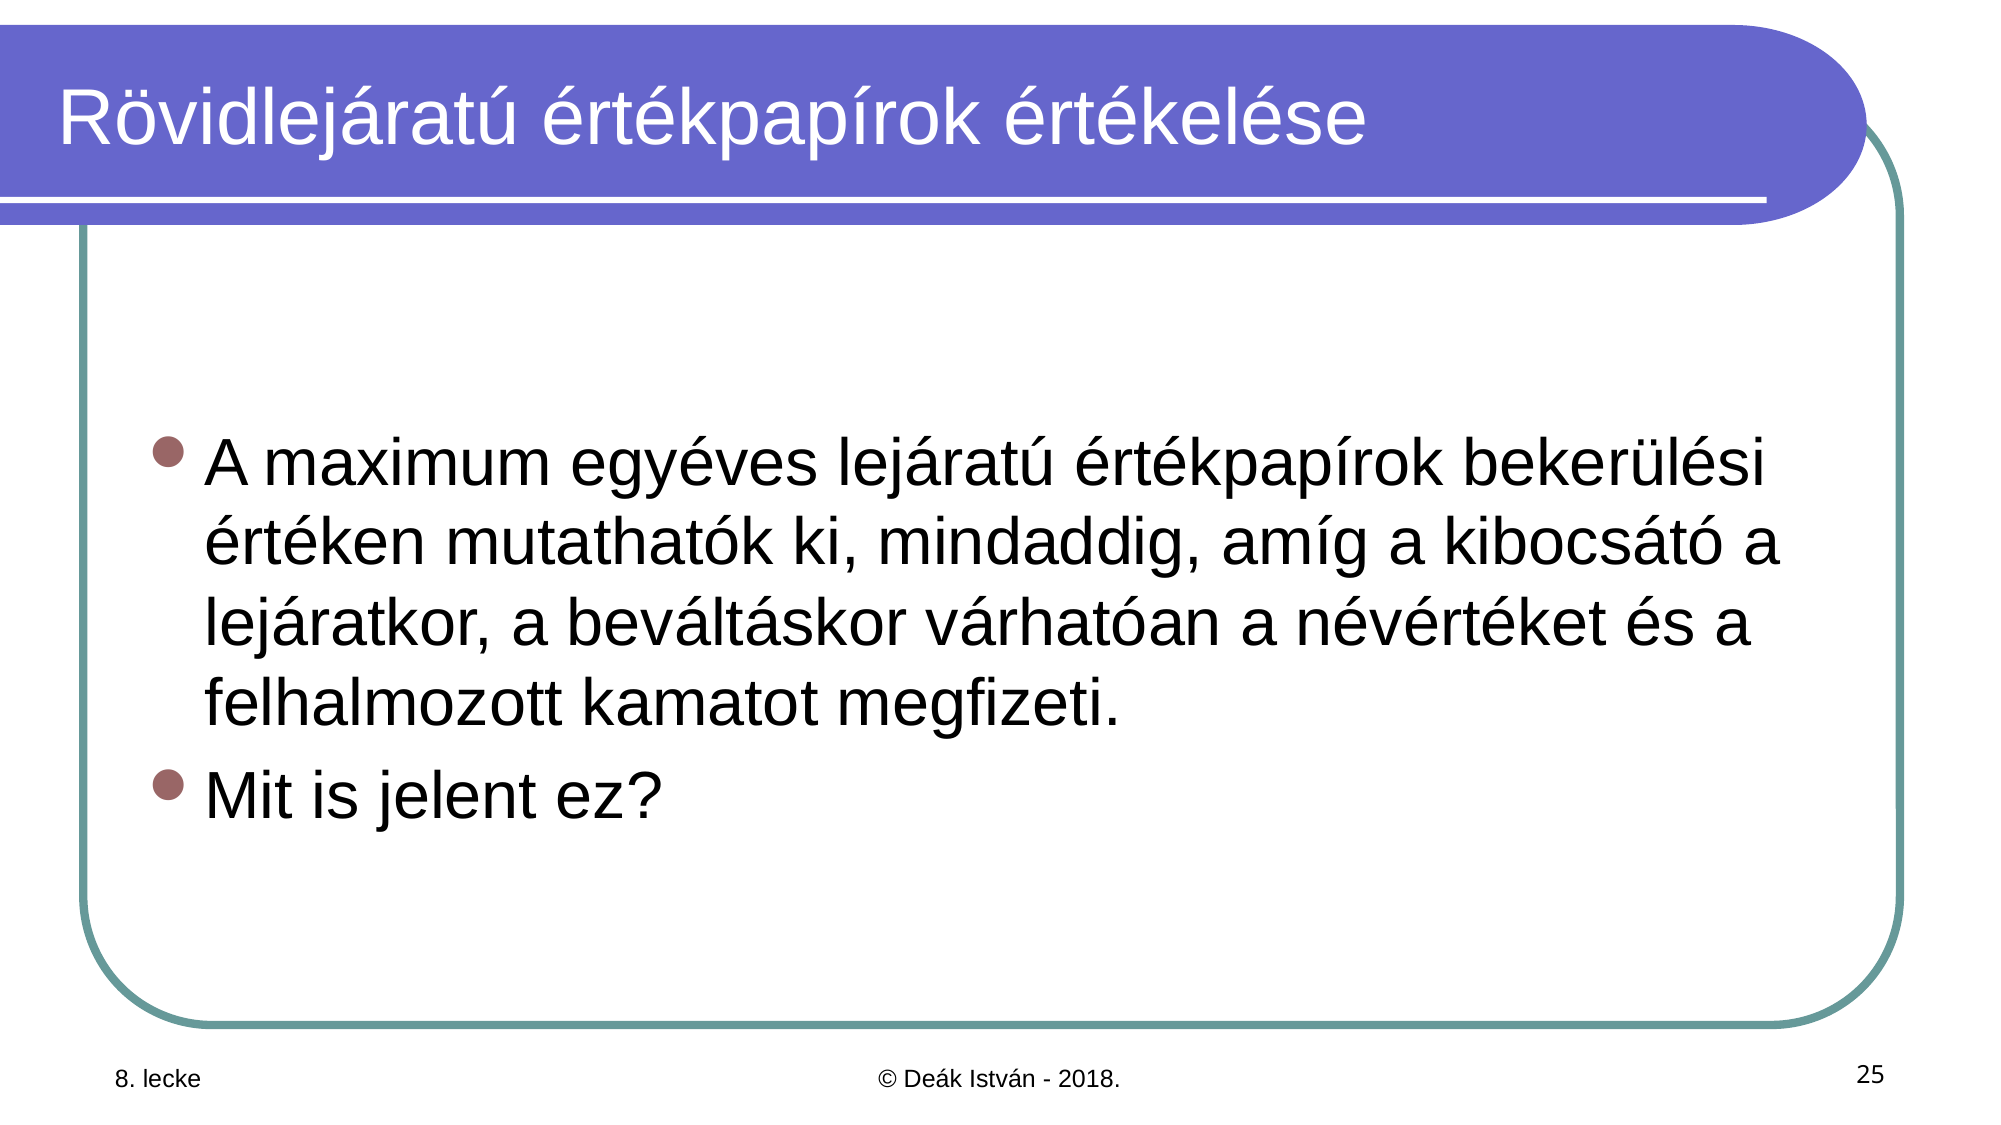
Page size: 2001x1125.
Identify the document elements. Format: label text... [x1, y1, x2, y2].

list A maximum egyéves lejáratú értékpapírok bekerülési értéken mutathatók ki, mindaddig, amíg a kibocsátó a lejáratkor, a beváltáskor várhatóan a névértéket és a felhalmozott kamatot megfizeti. Mit is jelent ez? [133, 262, 1867, 988]
title Rövidlejáratú értékpapírok értékelése [42, 37, 1796, 188]
slide_number 8. lecke [99, 1025, 567, 1100]
footer © Deák István - 2018. [683, 1025, 1317, 1100]
slide_number 25 [1433, 1025, 1900, 1100]
